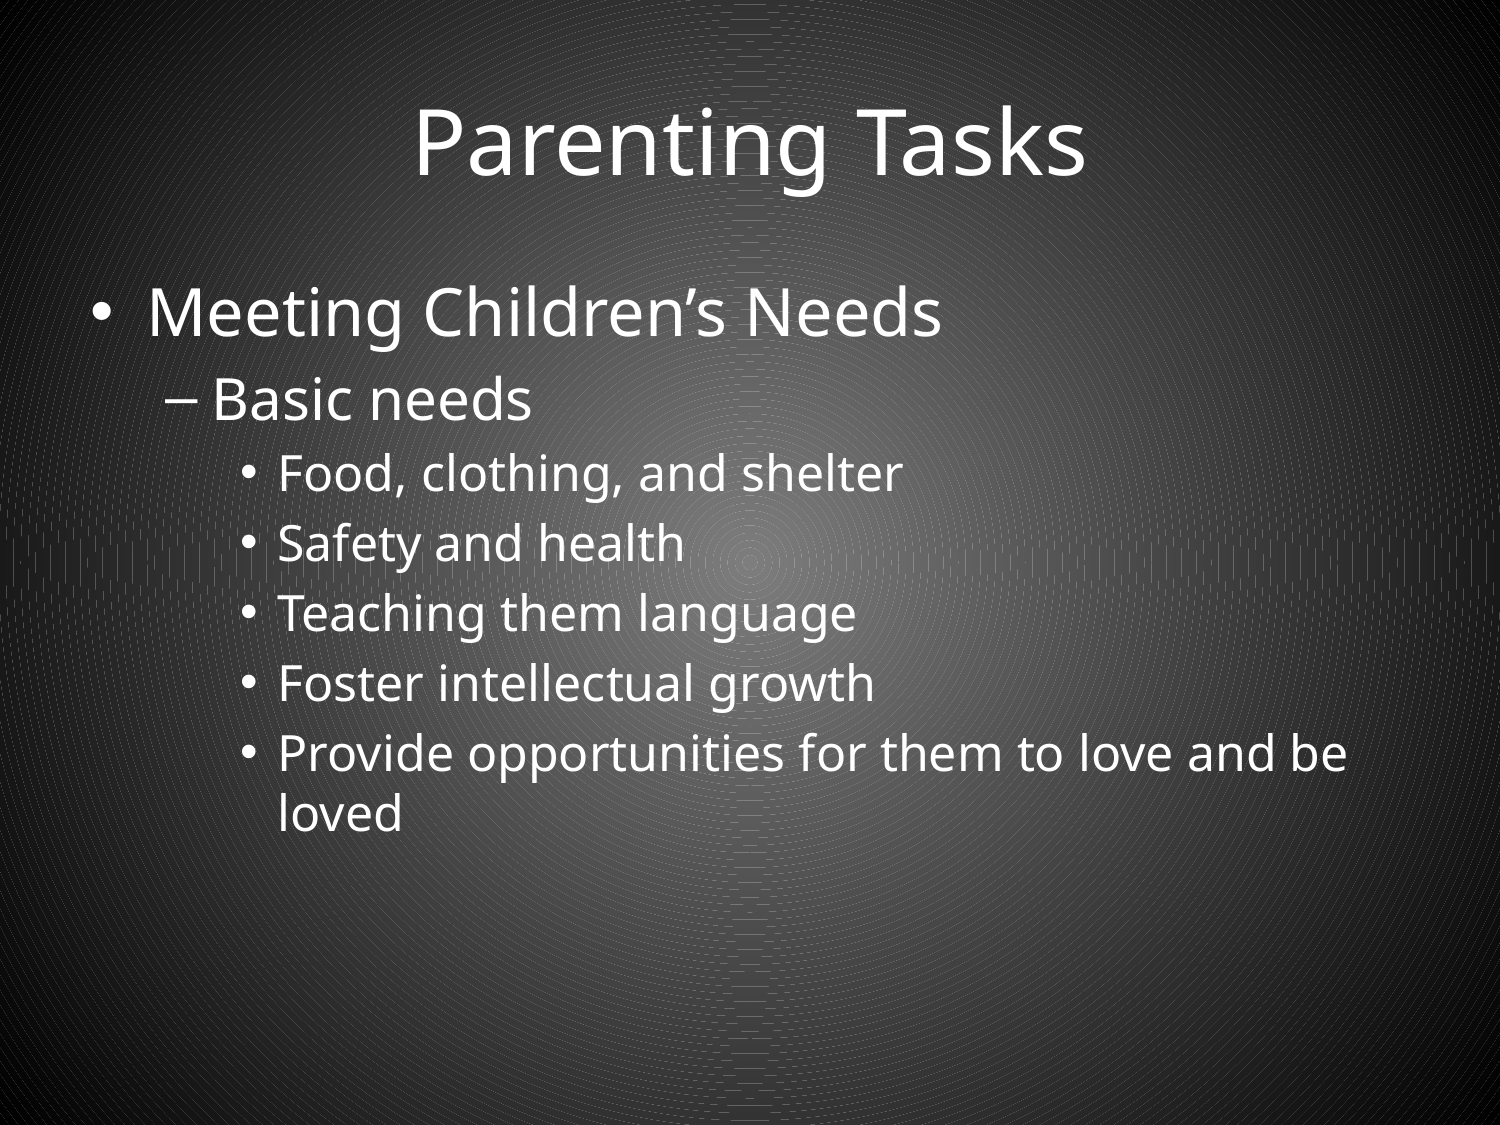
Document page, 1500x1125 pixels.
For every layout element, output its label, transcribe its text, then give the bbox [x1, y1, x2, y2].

list Meeting Children’s Needs Basic needs Food, clothing, and shelter Safety and health Teaching them language Foster intellectual growth Provide opportunities for them to love and be loved [75, 262, 1425, 1005]
title Parenting Tasks [75, 45, 1425, 233]
